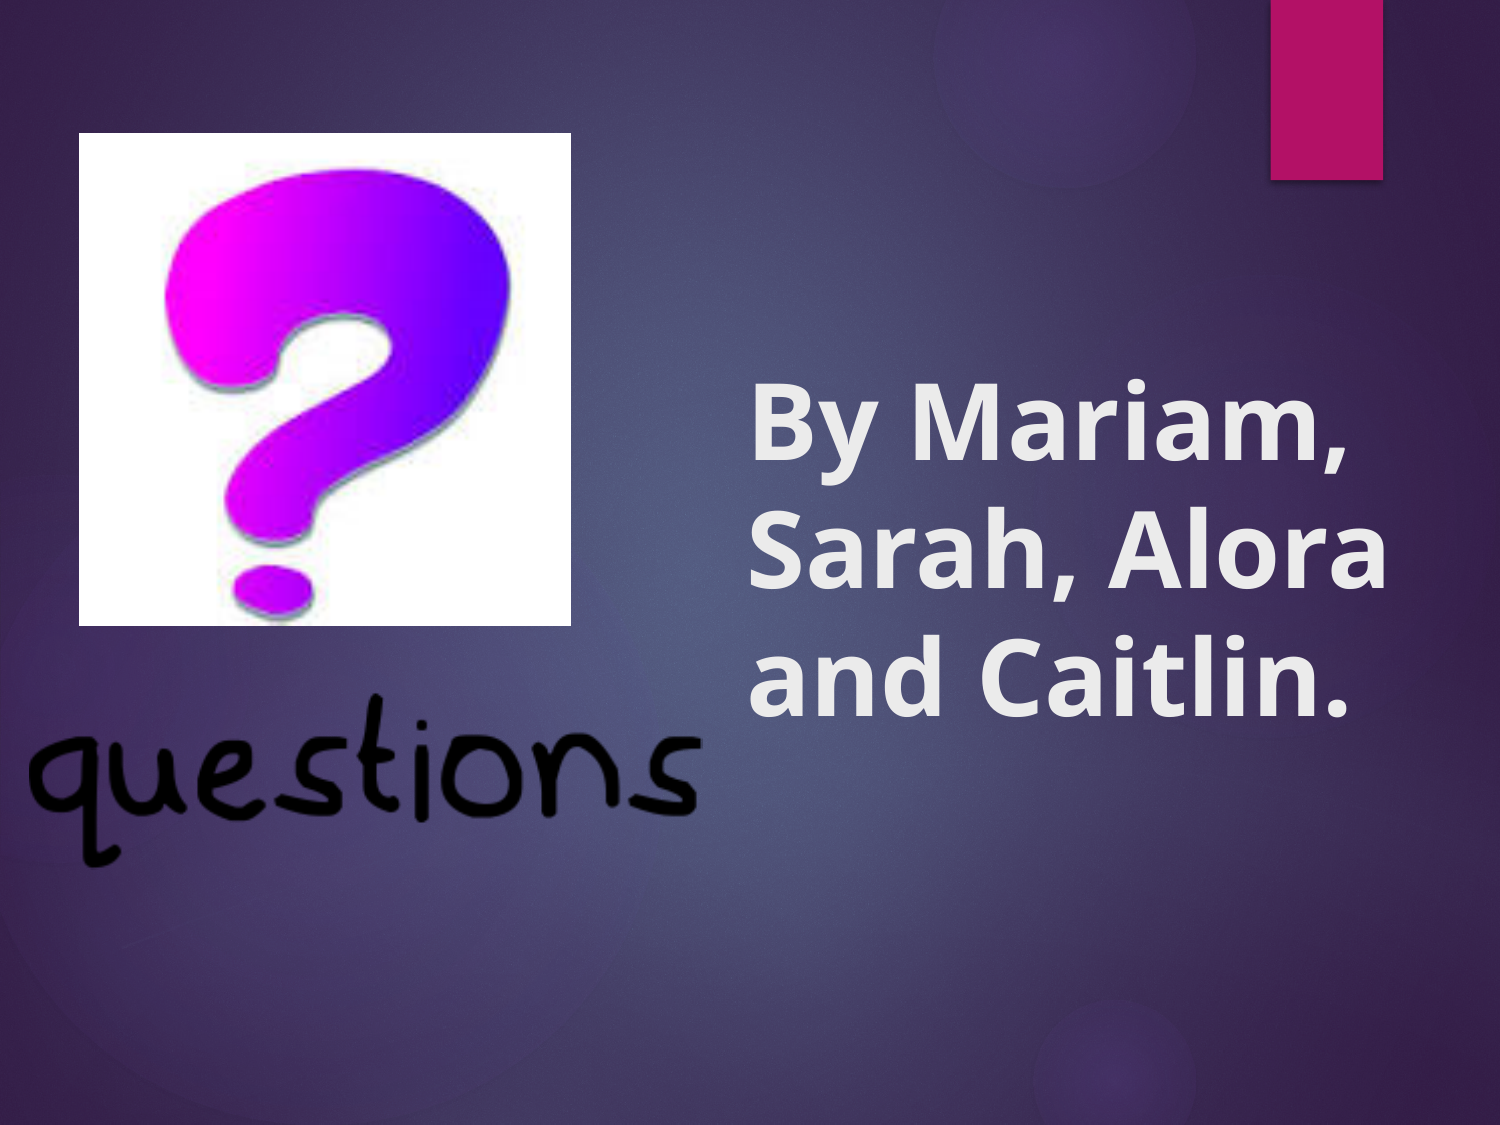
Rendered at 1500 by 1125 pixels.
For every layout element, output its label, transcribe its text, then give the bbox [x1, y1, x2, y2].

picture [78, 133, 571, 626]
text_box By Mariam, Sarah, Alora and Caitlin. [731, 237, 1421, 746]
picture [29, 692, 703, 870]
